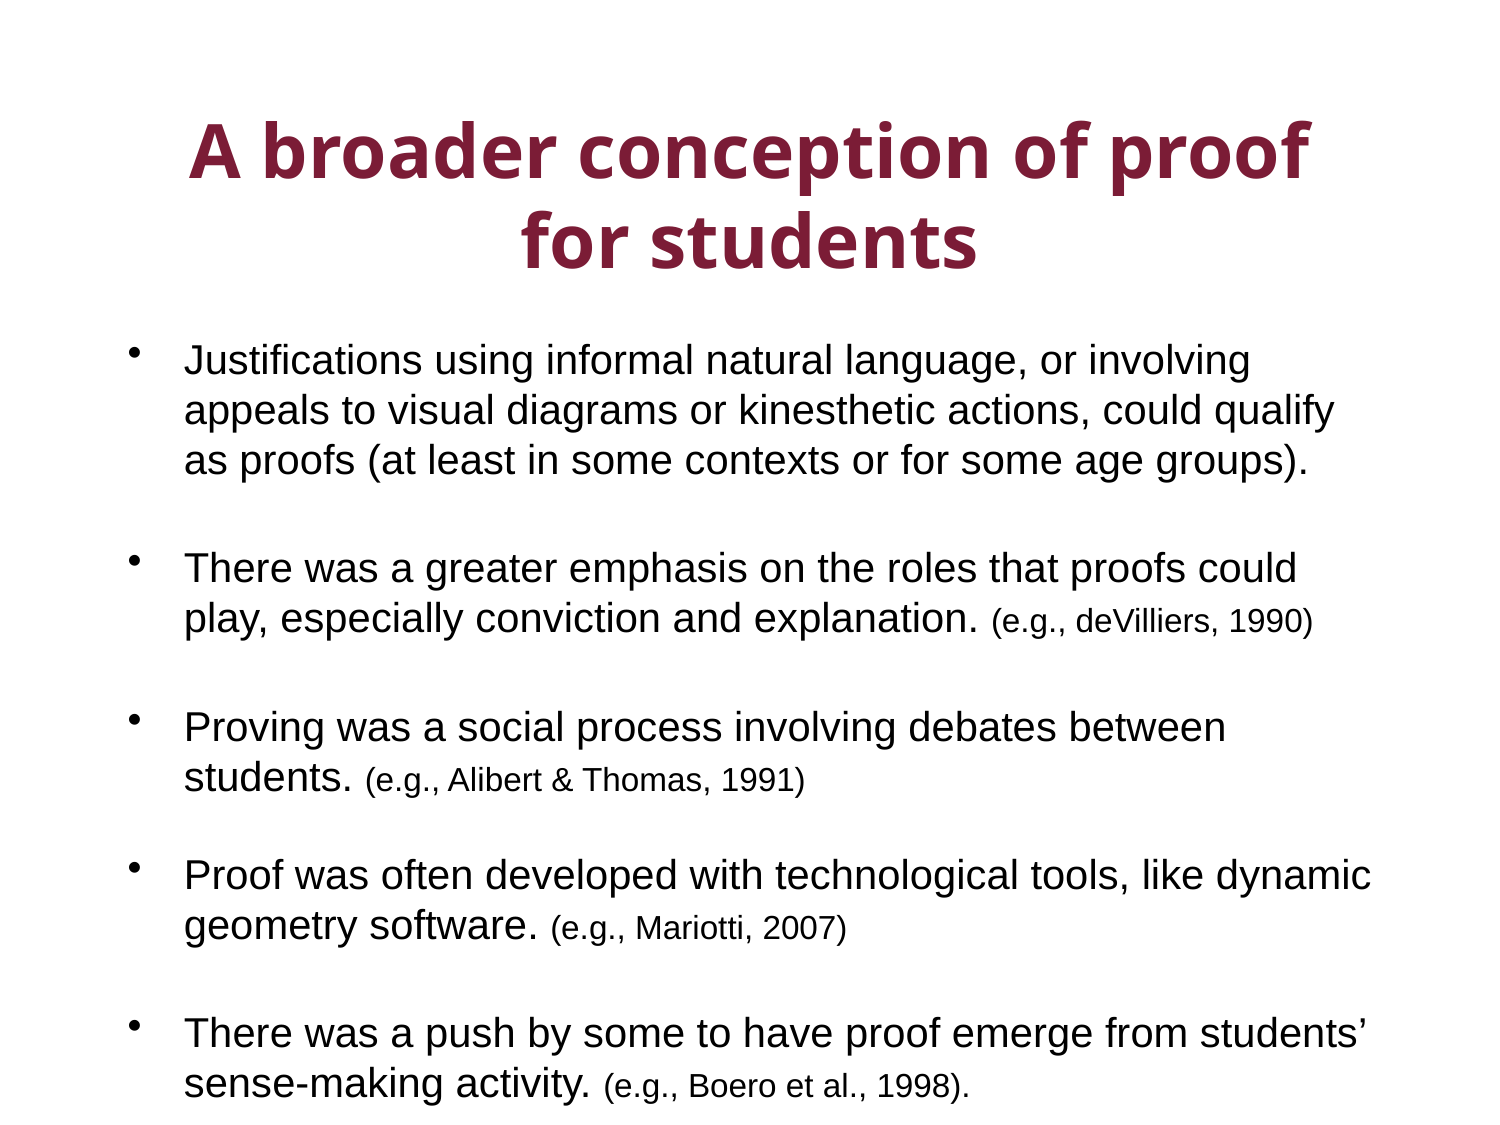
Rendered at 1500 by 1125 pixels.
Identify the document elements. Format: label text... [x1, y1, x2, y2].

list Justifications using informal natural language, or involving appeals to visual diagrams or kinesthetic actions, could qualify as proofs (at least in some contexts or for some age groups). There was a greater emphasis on the roles that proofs could play, especially conviction and explanation. (e.g., deVilliers, 1990) Proving was a social process involving debates between students. (e.g., Alibert & Thomas, 1991) Proof was often developed with technological tools, like dynamic geometry software. (e.g., Mariotti, 2007) There was a push by some to have proof emerge from students’ sense-making activity. (e.g., Boero et al., 1998). [112, 324, 1388, 1000]
title A broader conception of proof for students [112, 99, 1388, 288]
